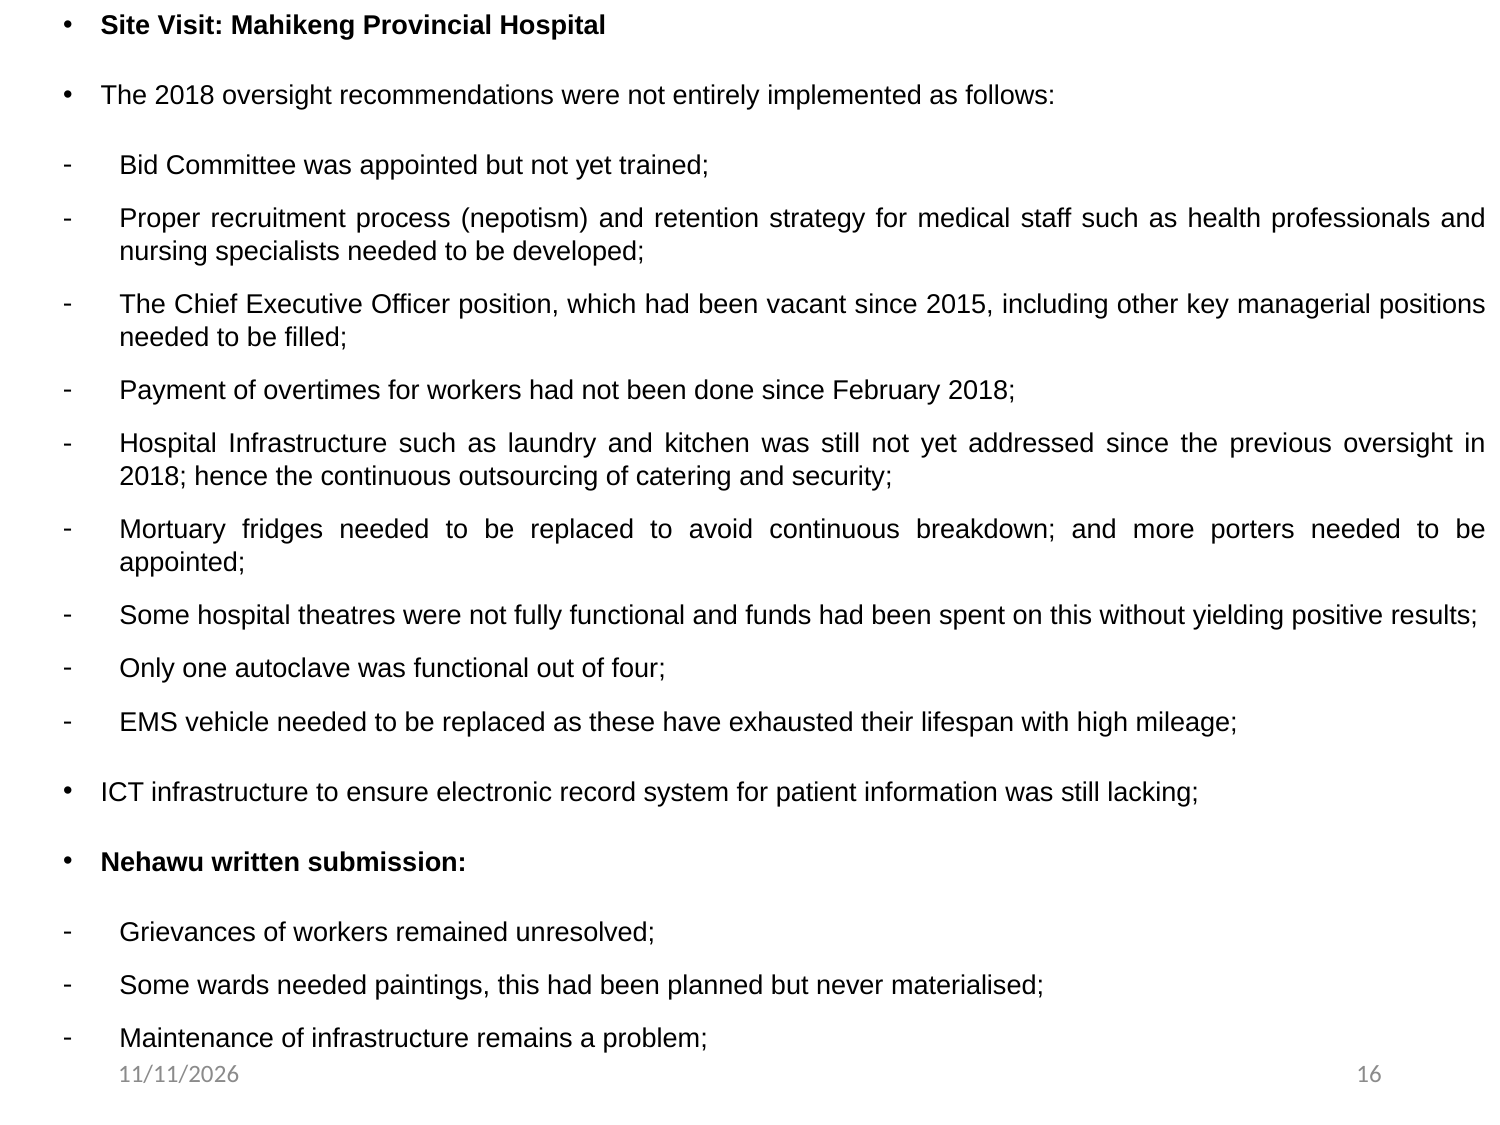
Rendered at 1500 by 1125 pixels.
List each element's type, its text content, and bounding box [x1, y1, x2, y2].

slide_number 16 [1059, 1042, 1397, 1103]
list Site Visit: Mahikeng Provincial Hospital The 2018 oversight recommendations were not entirely implemented as follows: Bid Committee was appointed but not yet trained; Proper recruitment process (nepotism) and retention strategy for medical staff such as health professionals and nursing specialists needed to be developed; The Chief Executive Officer position, which had been vacant since 2015, including other key managerial positions needed to be filled; Payment of overtimes for workers had not been done since February 2018; Hospital Infrastructure such as laundry and kitchen was still not yet addressed since the previous oversight in 2018; hence the continuous outsourcing of catering and security; Mortuary fridges needed to be replaced to avoid continuous breakdown; and more porters needed to be appointed; Some hospital theatres were not fully functional and funds had been spent on this without yielding positive results; Only one autoclave was functional out of four; EMS vehicle needed to be replaced as these have exhausted their lifespan with high mileage; ICT infrastructure to ensure electronic record system for patient information was still lacking; Nehawu written submission: Grievances of workers remained unresolved; Some wards needed paintings, this had been planned but never materialised; Maintenance of infrastructure remains a problem; [48, 0, 1500, 714]
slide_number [103, 1042, 441, 1103]
